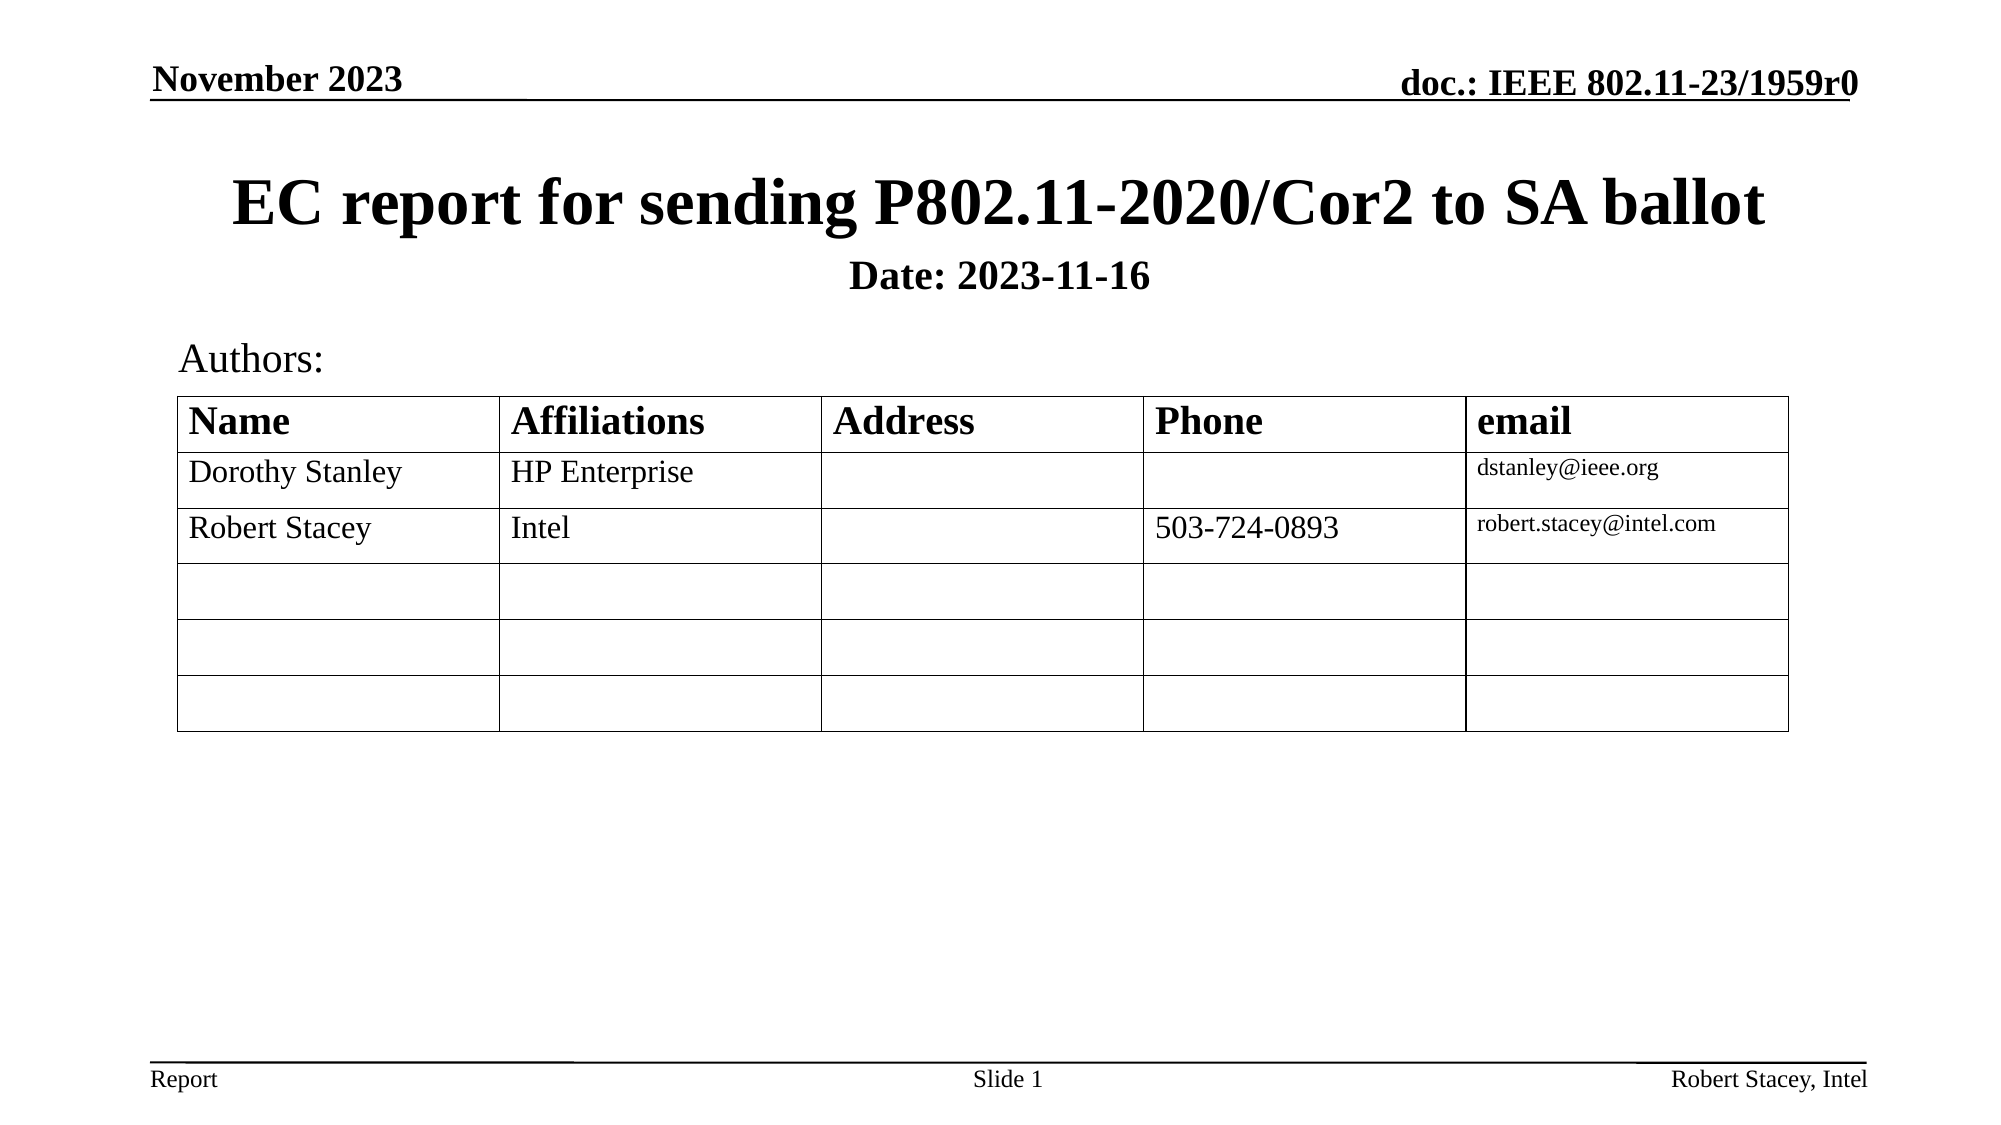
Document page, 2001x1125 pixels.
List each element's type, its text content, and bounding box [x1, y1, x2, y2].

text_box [162, 395, 1838, 804]
subtitle Date: 2023-11-16 [299, 239, 1701, 319]
footer Robert Stacey, Intel [1171, 1061, 1869, 1093]
text_box Authors: [162, 323, 401, 387]
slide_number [152, 54, 563, 100]
slide_number Slide 1 [950, 1061, 1067, 1123]
title EC report for sending P802.11-2020/Cor2 to SA ballot [149, 76, 1851, 319]
